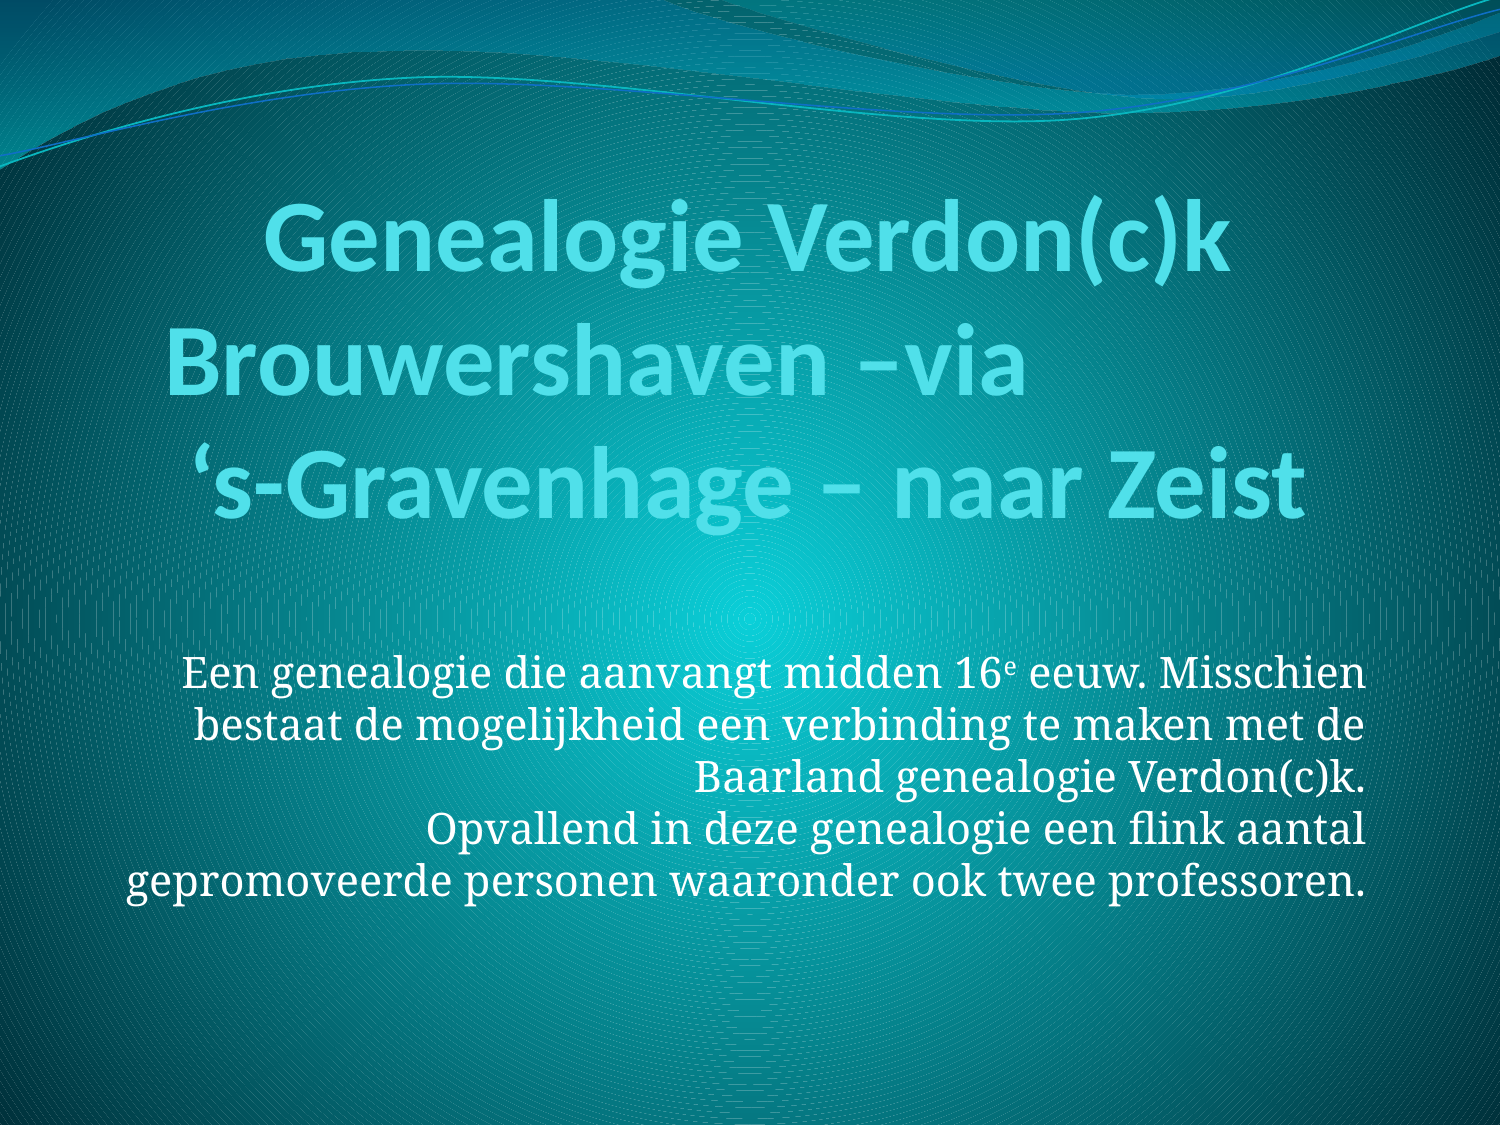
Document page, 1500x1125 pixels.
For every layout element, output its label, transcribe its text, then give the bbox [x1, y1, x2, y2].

subtitle Een genealogie die aanvangt midden 16e eeuw. Misschien bestaat de mogelijkheid een verbinding te maken met de Baarland genealogie Verdon(c)k. Opvallend in deze genealogie een flink aantal gepromoveerde personen waaronder ook twee professoren. [112, 637, 1376, 925]
title Genealogie Verdon(c)k Brouwershaven –via ‘s-Gravenhage – naar Zeist [112, 160, 1388, 539]
